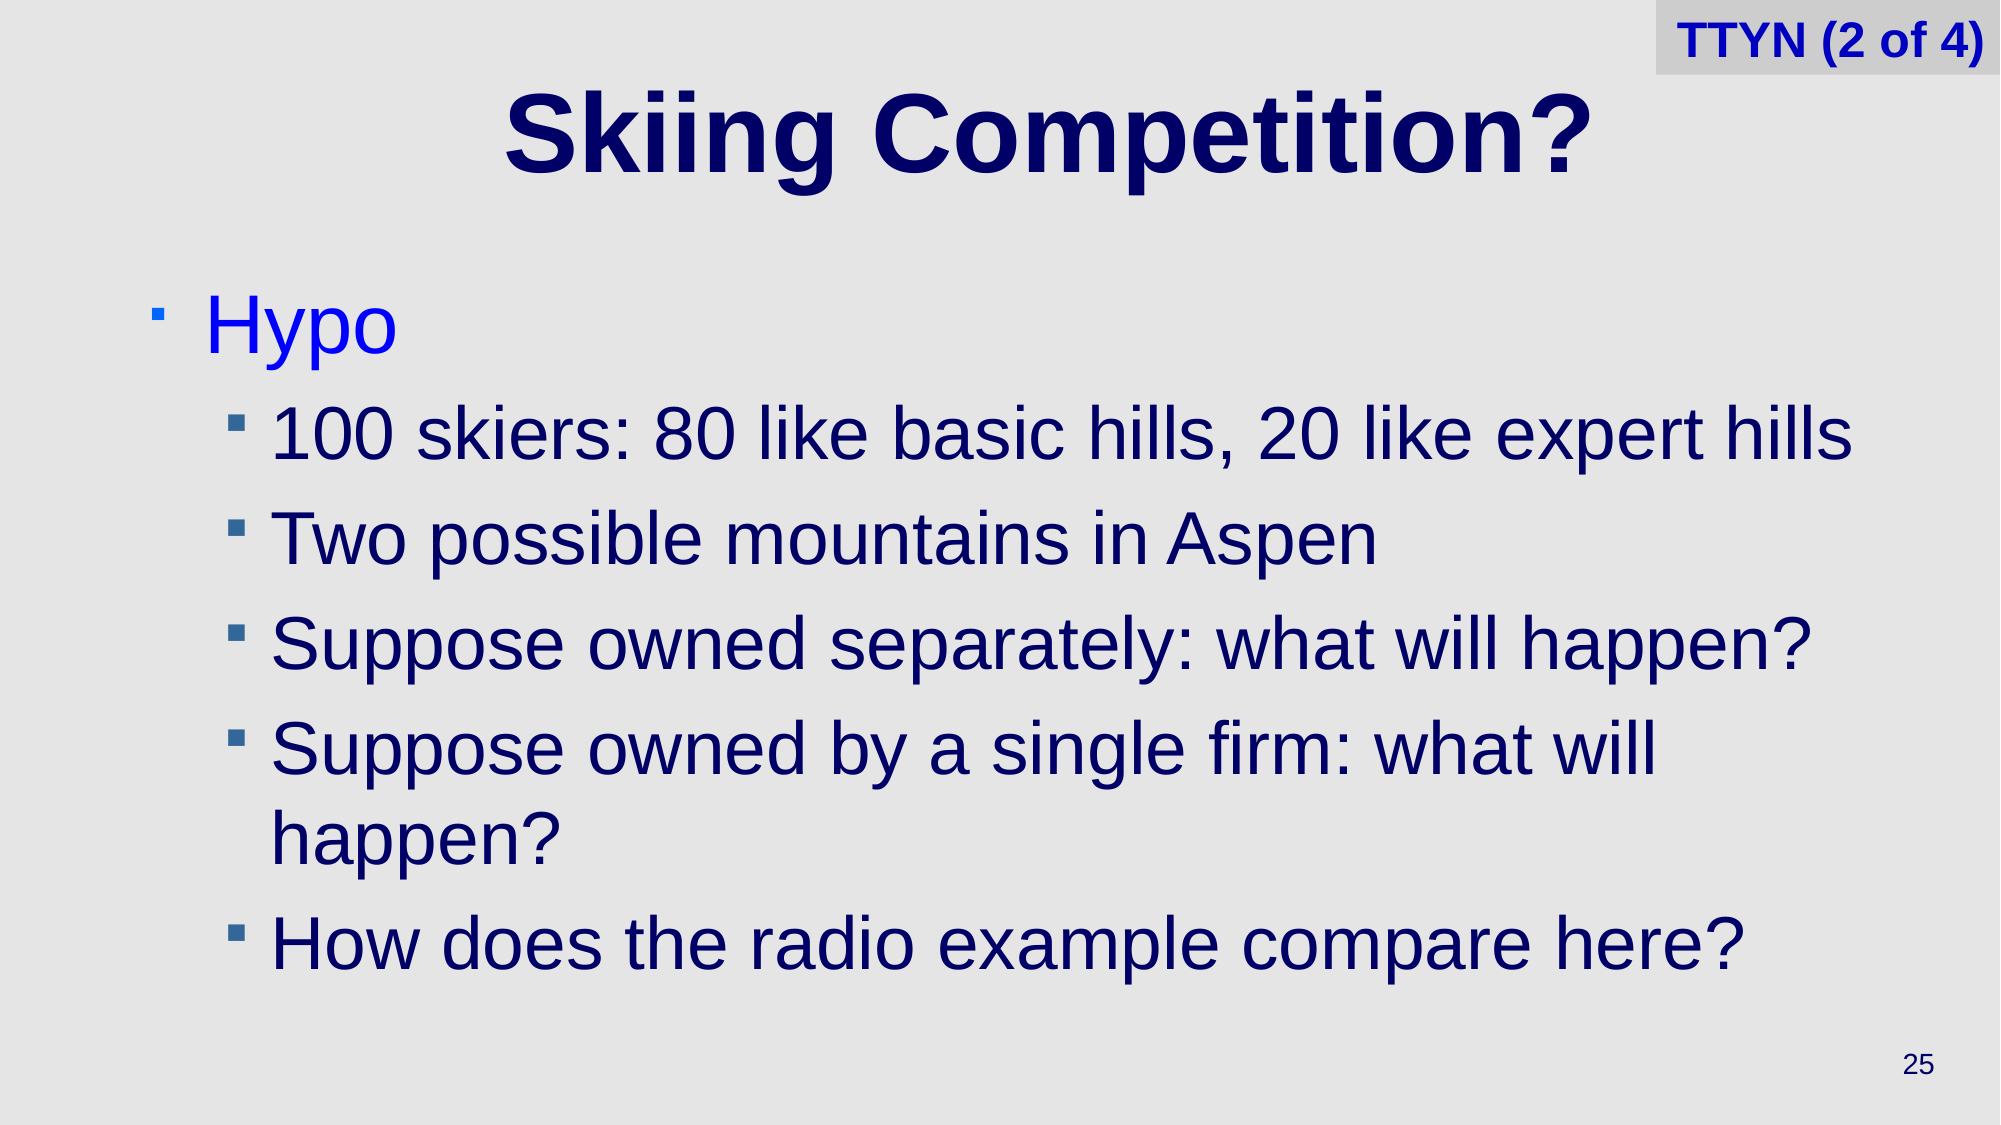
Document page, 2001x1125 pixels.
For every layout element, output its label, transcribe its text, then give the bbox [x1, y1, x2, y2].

text_box TTYN (2 of 4) [1656, 0, 2000, 75]
list Hypo 100 skiers: 80 like basic hills, 20 like expert hills Two possible mountains in Aspen Suppose owned separately: what will happen? Suppose owned by a single firm: what will happen? How does the radio example compare here? [133, 262, 1967, 938]
slide_number 25 [1533, 1024, 1951, 1101]
title Skiing Competition? [133, 50, 1967, 238]
